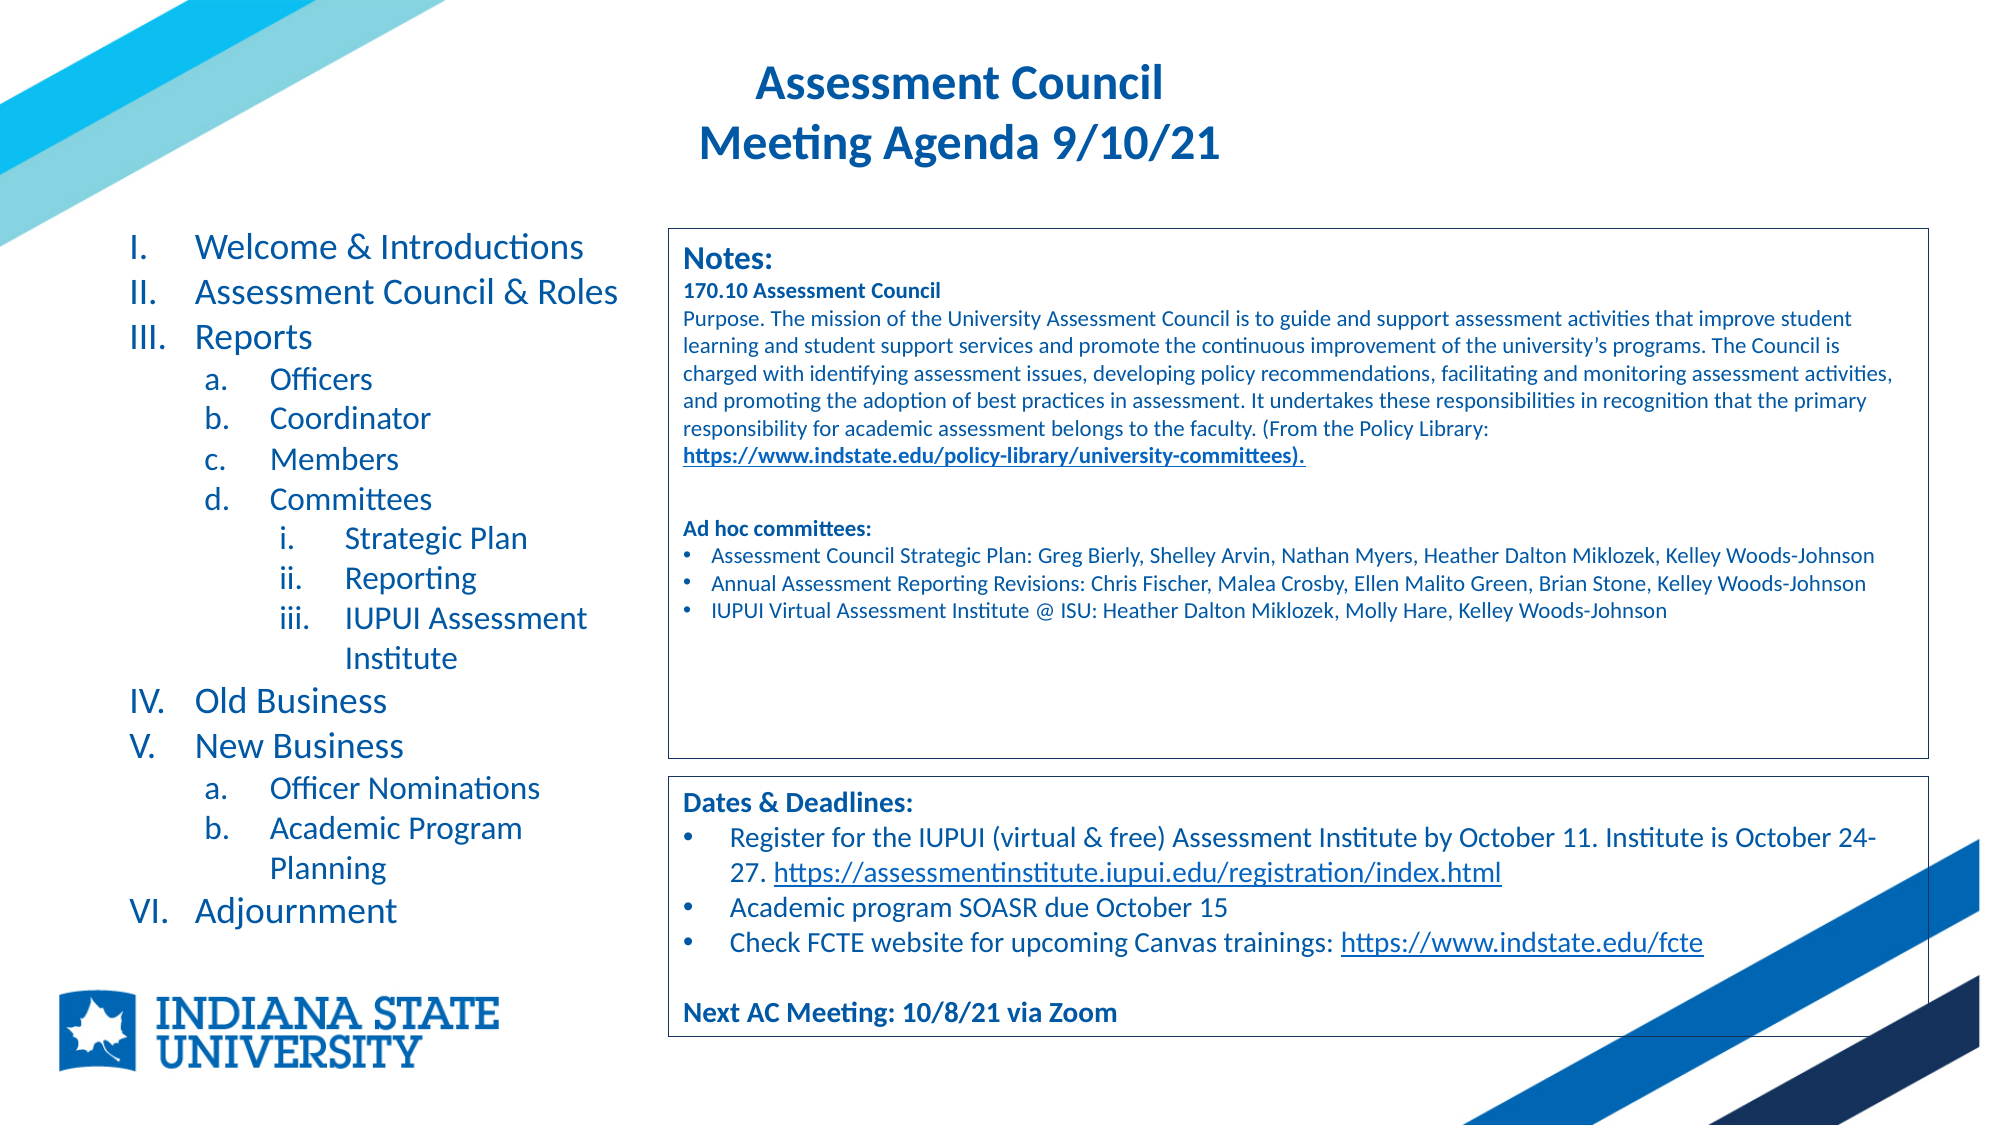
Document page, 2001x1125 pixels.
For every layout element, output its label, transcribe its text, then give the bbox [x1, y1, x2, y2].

picture [0, 0, 2001, 1125]
text_box Assessment Council Meeting Agenda 9/10/21 [271, 42, 1649, 178]
text_box Dates & Deadlines: Register for the IUPUI (virtual & free) Assessment Institute by October 11. Institute is October 24-27. https://assessmentinstitute.iupui.edu/registration/index.html Academic program SOASR due October 15 Check FCTE website for upcoming Canvas trainings: https://www.indstate.edu/fcte Next AC Meeting: 10/8/21 via Zoom [668, 776, 1929, 1037]
picture [0, 0, 186, 104]
text_box Notes: 170.10 Assessment Council Purpose. The mission of the University Assessment Council is to guide and support assessment activities that improve student learning and student support services and promote the continuous improvement of the university’s programs. The Council is charged with identifying assessment issues, developing policy recommendations, facilitating and monitoring assessment activities, and promoting the adoption of best practices in assessment. It undertakes these responsibilities in recognition that the primary responsibility for academic assessment belongs to the faculty. (From the Policy Library: https://www.indstate.edu/policy-library/university-committees). Ad hoc committees: Assessment Council Strategic Plan: Greg Bierly, Shelley Arvin, Nathan Myers, Heather Dalton Miklozek, Kelley Woods-Johnson Annual Assessment Reporting Revisions: Chris Fischer, Malea Crosby, Ellen Malito Green, Brian Stone, Kelley Woods-Johnson IUPUI Virtual Assessment Institute @ ISU: Heather Dalton Miklozek, Molly Hare, Kelley Woods-Johnson [668, 228, 1929, 759]
text_box Welcome & Introductions Assessment Council & Roles Reports Officers Coordinator Members Committees Strategic Plan Reporting IUPUI Assessment Institute Old Business New Business Officer Nominations Academic Program Planning Adjournment [114, 214, 653, 939]
